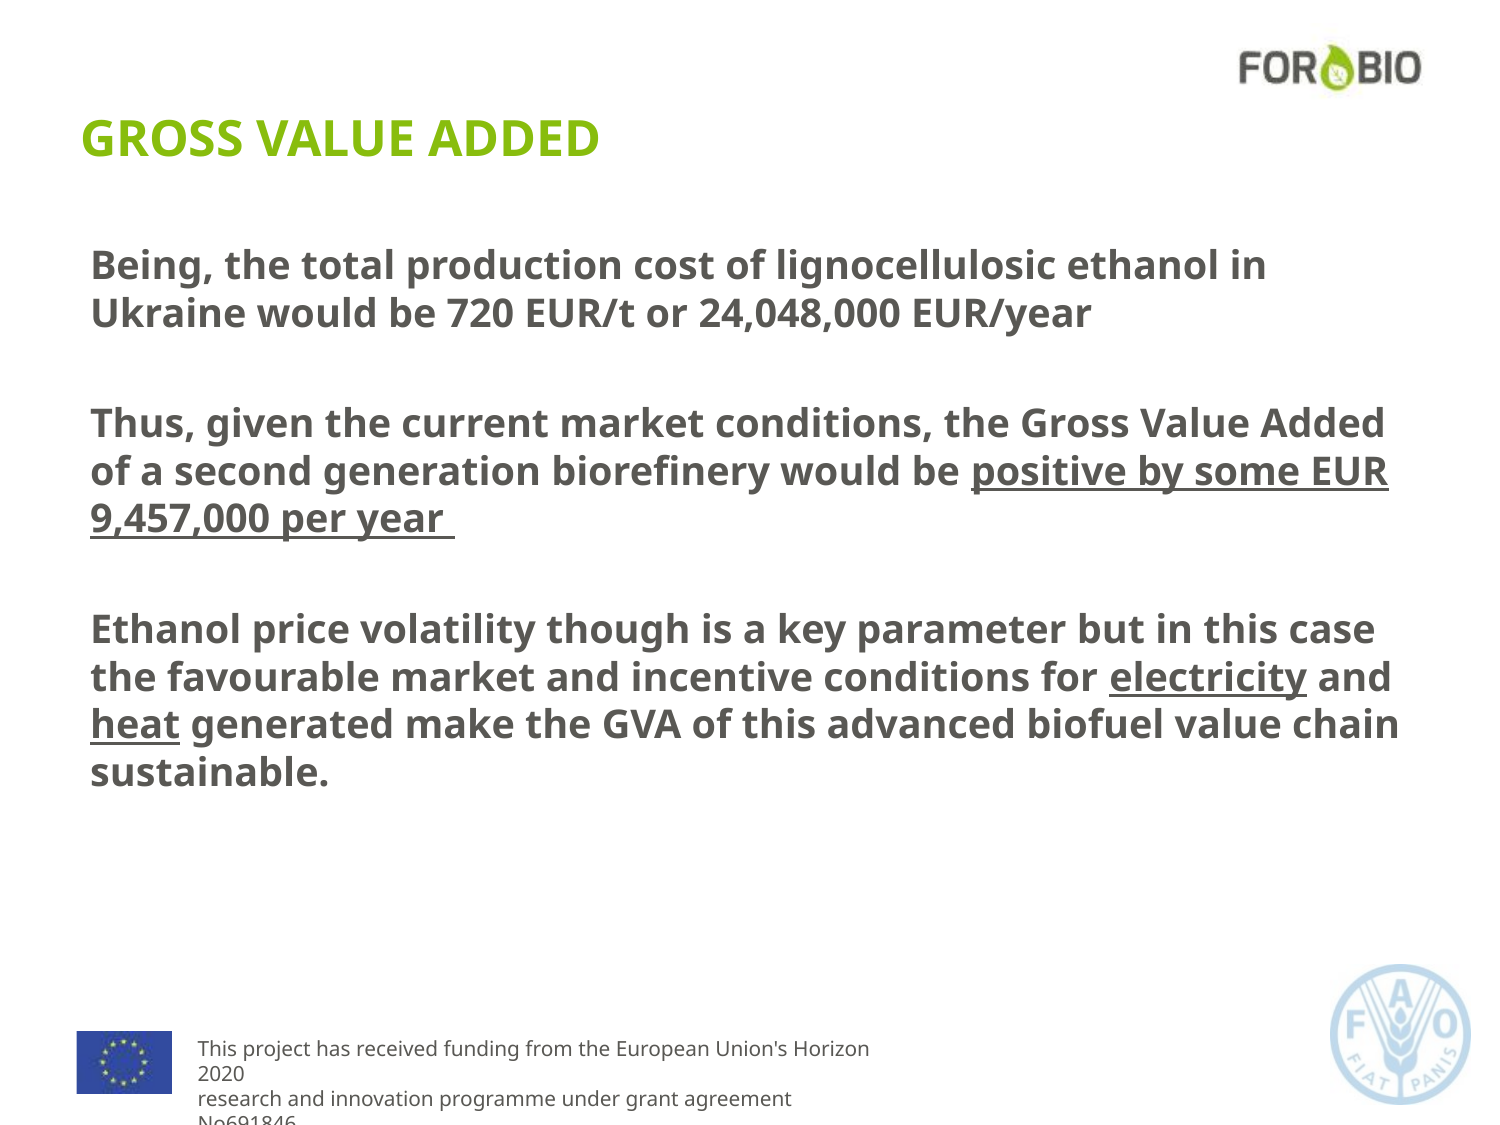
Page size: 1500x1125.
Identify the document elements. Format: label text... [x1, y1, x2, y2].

title GROSS VALUE ADDED [64, 42, 1235, 231]
text_box Being, the total production cost of lignocellulosic ethanol in Ukraine would be 720 EUR/t or 24,048,000 EUR/year Thus, given the current market conditions, the Gross Value Added of a second generation biorefinery would be positive by some EUR 9,457,000 per year Ethanol price volatility though is a key parameter but in this case the favourable market and incentive conditions for electricity and heat generated make the GVA of this advanced biofuel value chain sustainable. [74, 232, 1425, 870]
picture [1187, 23, 1473, 114]
picture [1330, 963, 1471, 1105]
picture [76, 1031, 172, 1094]
